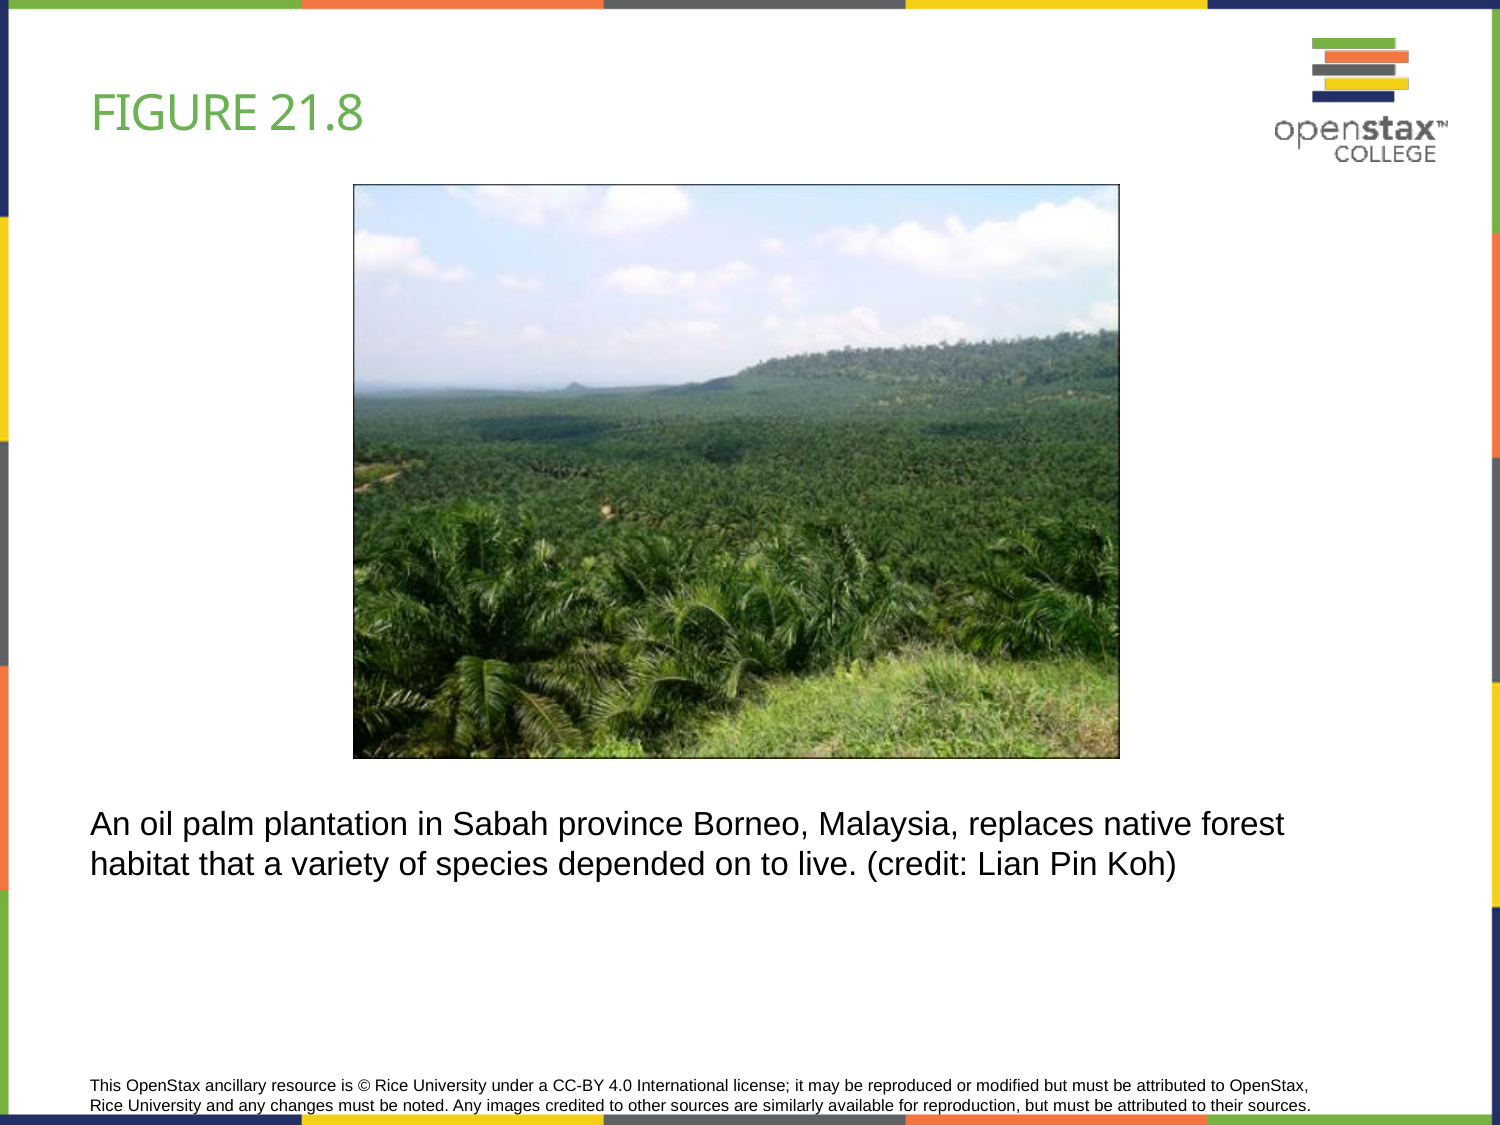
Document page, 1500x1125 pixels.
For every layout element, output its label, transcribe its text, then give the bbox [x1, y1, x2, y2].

title Figure 21.8 [75, 39, 1273, 148]
picture [0, 0, 1500, 1125]
text_box This OpenStax ancillary resource is © Rice University under a CC-BY 4.0 International license; it may be reproduced or modified but must be attributed to OpenStax, Rice University and any changes must be noted. Any images credited to other sources are similarly available for reproduction, but must be attributed to their sources. [75, 1067, 1336, 1114]
list An oil palm plantation in Sabah province Borneo, Malaysia, replaces native forest habitat that a variety of species depended on to live. (credit: Lian Pin Koh) [75, 794, 1398, 986]
